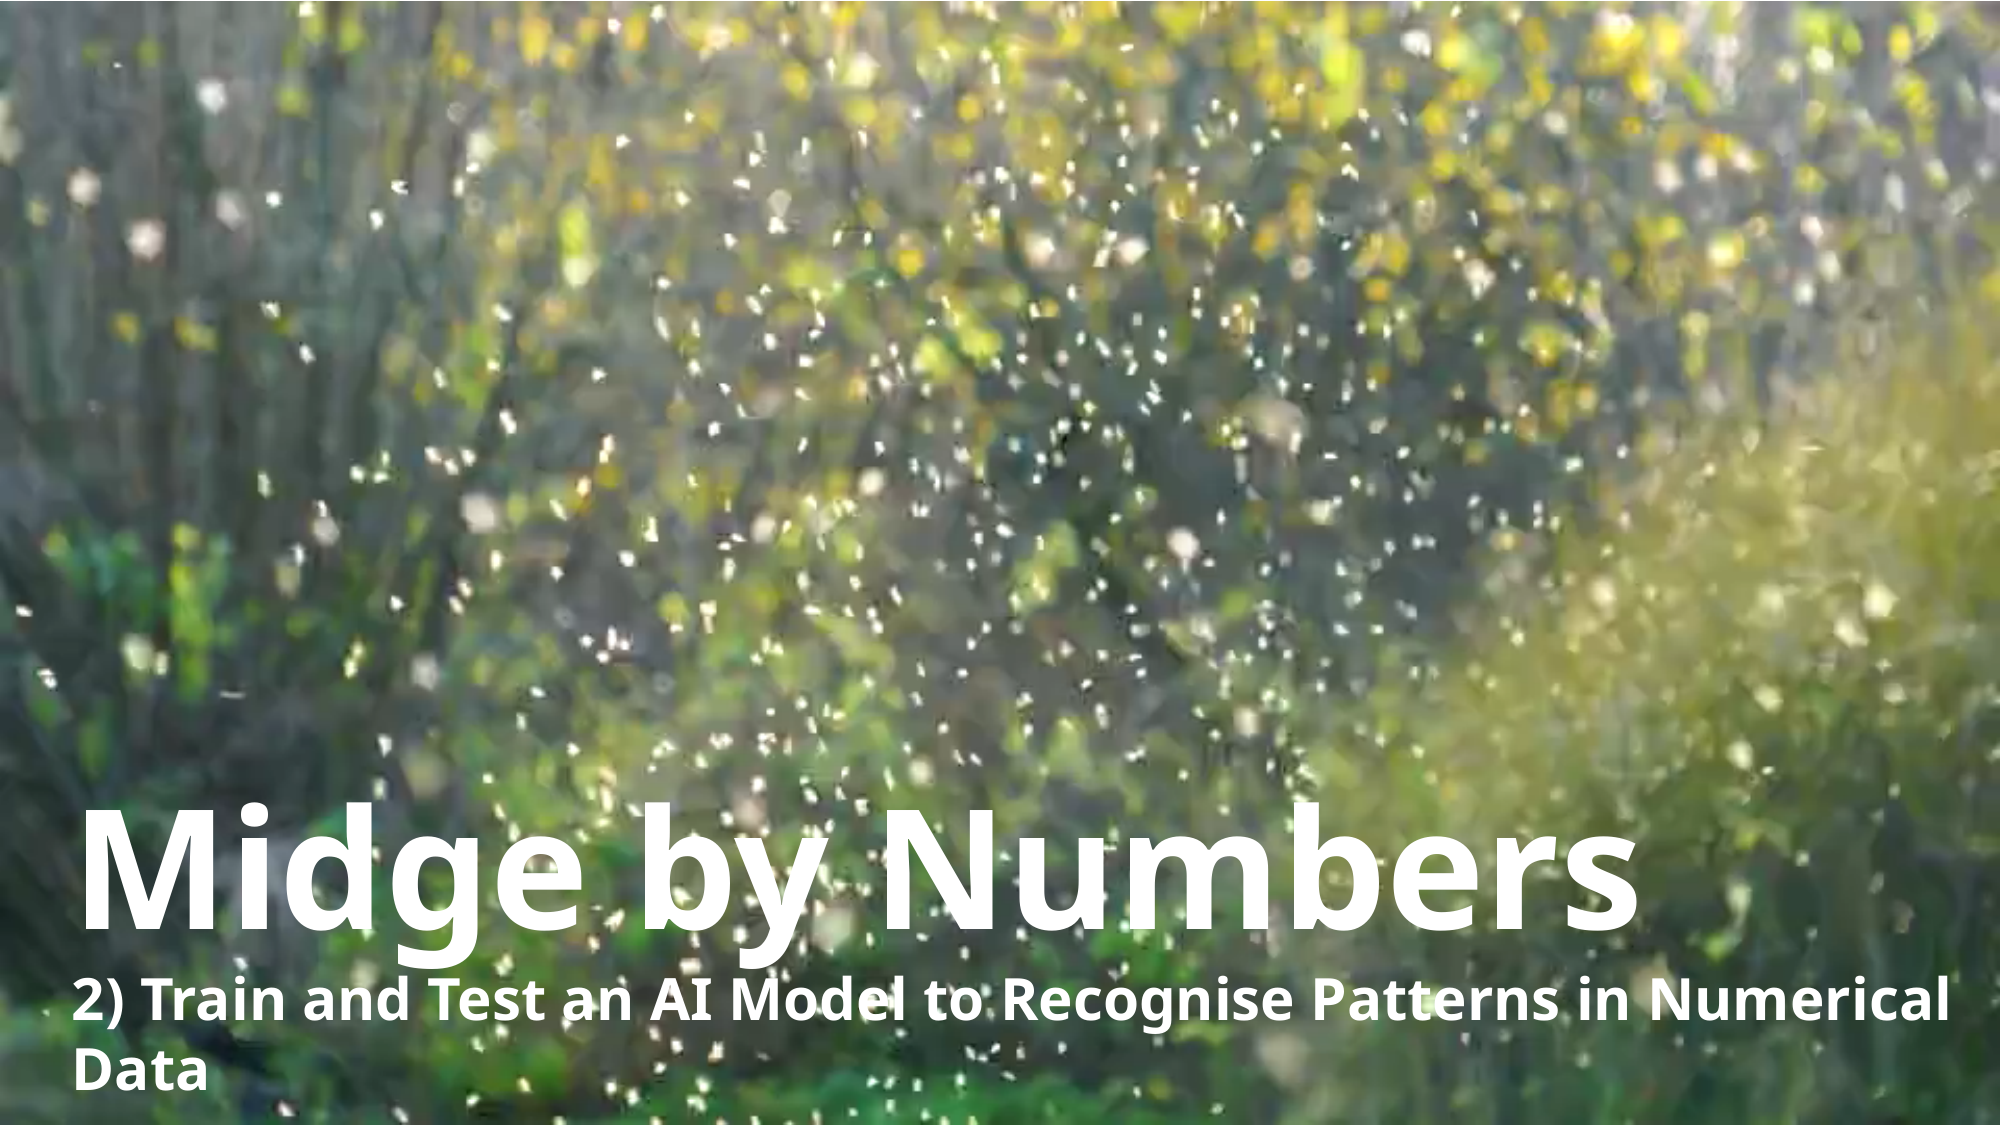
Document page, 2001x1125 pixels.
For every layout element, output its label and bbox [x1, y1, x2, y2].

text_box [0, 0, 2000, 1125]
